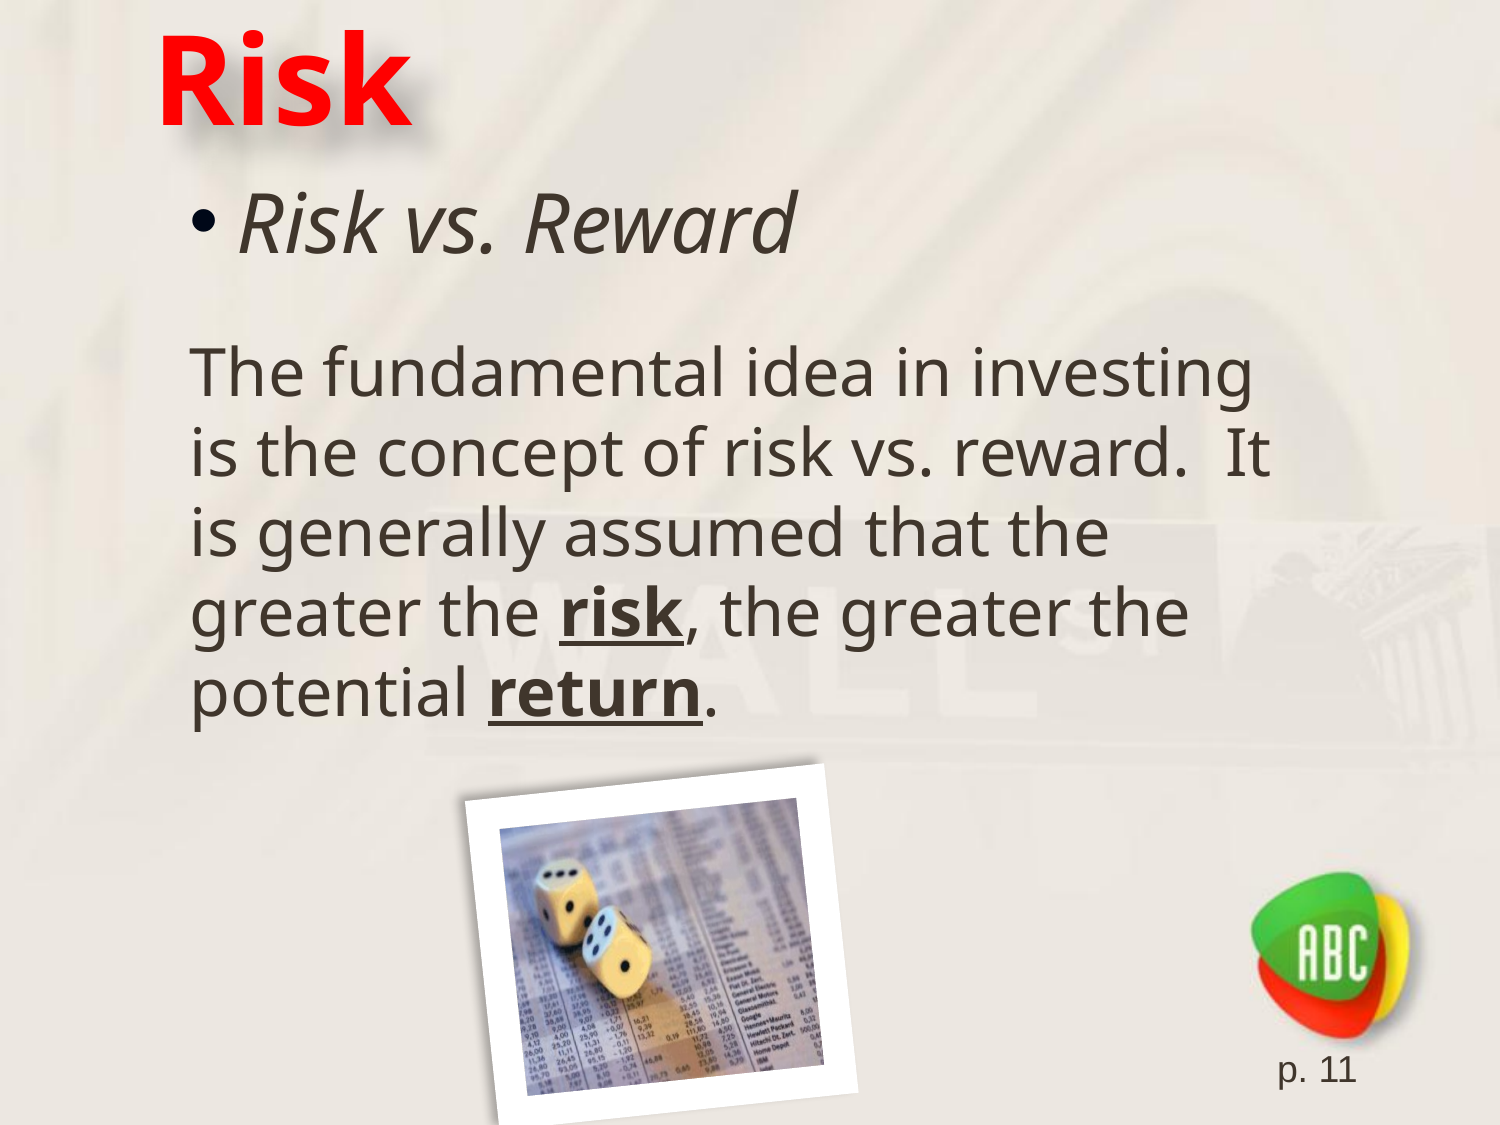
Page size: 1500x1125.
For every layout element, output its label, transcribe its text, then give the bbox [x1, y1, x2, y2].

title Risk [137, 0, 1350, 150]
list Risk vs. Reward The fundamental idea in investing is the concept of risk vs. reward. It is generally assumed that the greater the risk, the greater the potential return. [174, 162, 1325, 863]
text_box p. 11 [1262, 1037, 1475, 1098]
picture [0, 0, 1500, 1125]
picture [500, 798, 824, 1095]
